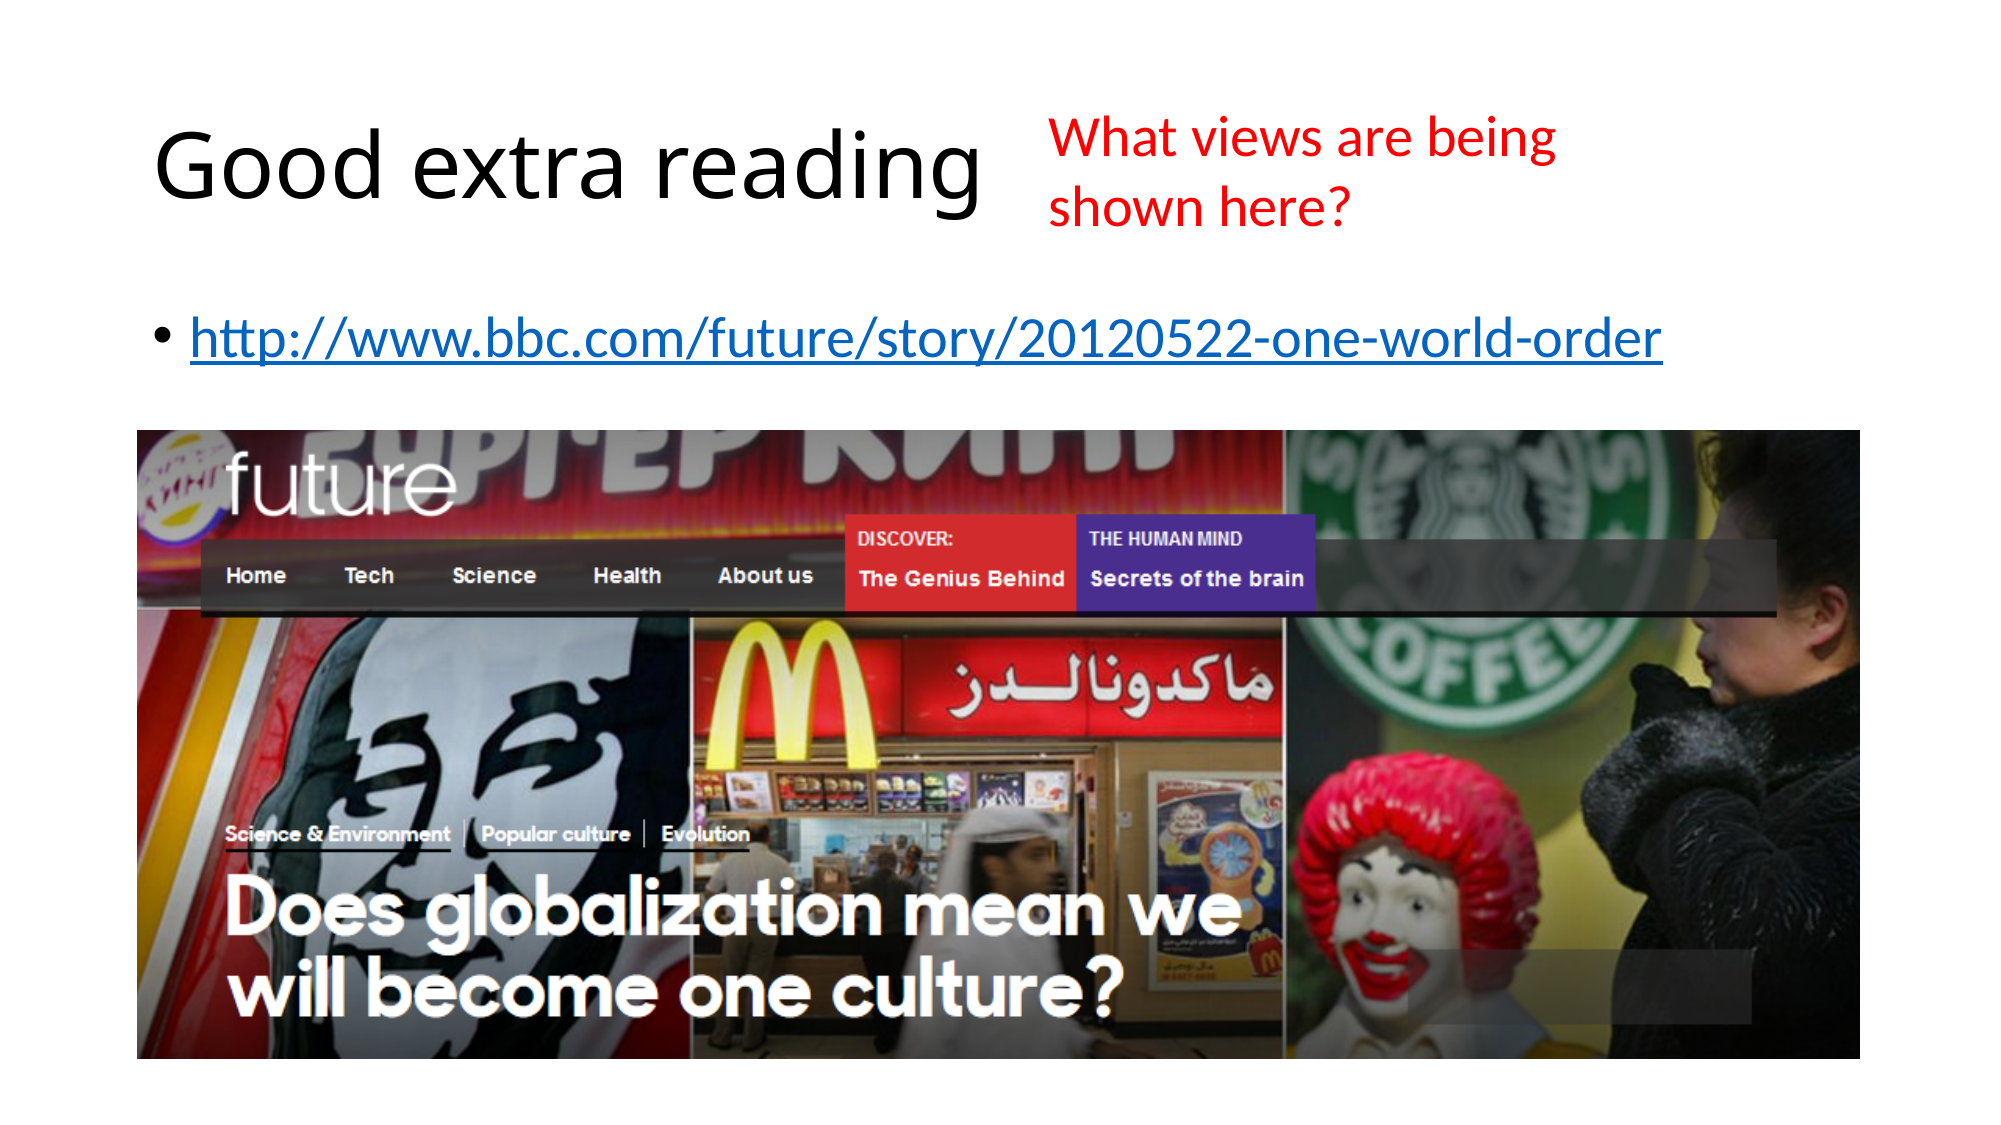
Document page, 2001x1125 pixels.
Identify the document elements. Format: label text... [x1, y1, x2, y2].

title Good extra reading [137, 59, 1863, 278]
list http://www.bbc.com/future/story/20120522-one-world-order [137, 299, 1863, 1014]
picture [137, 430, 1860, 1059]
text_box What views are being shown here? [1034, 90, 1650, 246]
